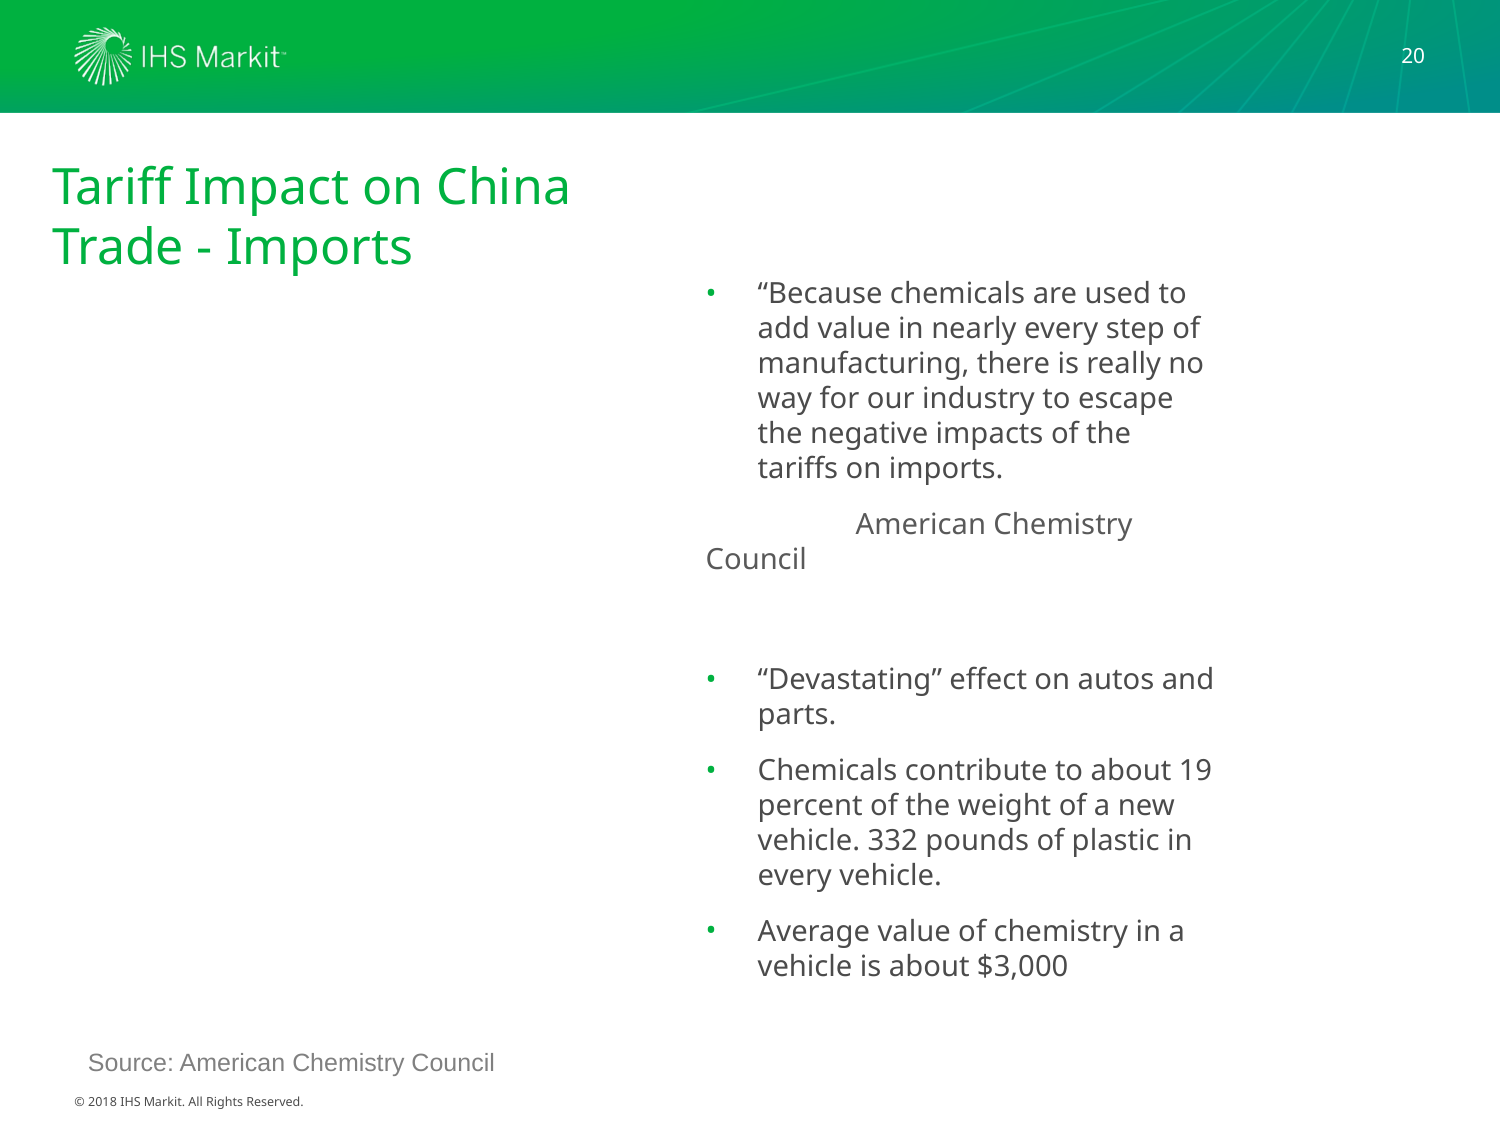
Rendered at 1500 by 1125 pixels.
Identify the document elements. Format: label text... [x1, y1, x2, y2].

picture [0, 0, 1500, 113]
title Tariff Impact on China Trade - Imports [37, 139, 715, 380]
slide_number 20 [1357, 44, 1425, 70]
list “Because chemicals are used to add value in nearly every step of manufacturing, there is really no way for our industry to escape the negative impacts of the tariffs on imports. American Chemistry Council “Devastating” effect on autos and parts. Chemicals contribute to about 19 percent of the weight of a new vehicle. 332 pounds of plastic in every vehicle. Average value of chemistry in a vehicle is about $3,000 Then US put tariffs on another $16.4 billion Chinese chemicals and plastics China retaliation expected to be on $8.8 billion Total- about $11 billion in US chemicals and plastics to China face tariff. [592, 259, 1230, 886]
text_box [767, 340, 1358, 391]
text_box Source: American Chemistry Council [73, 1039, 532, 1085]
